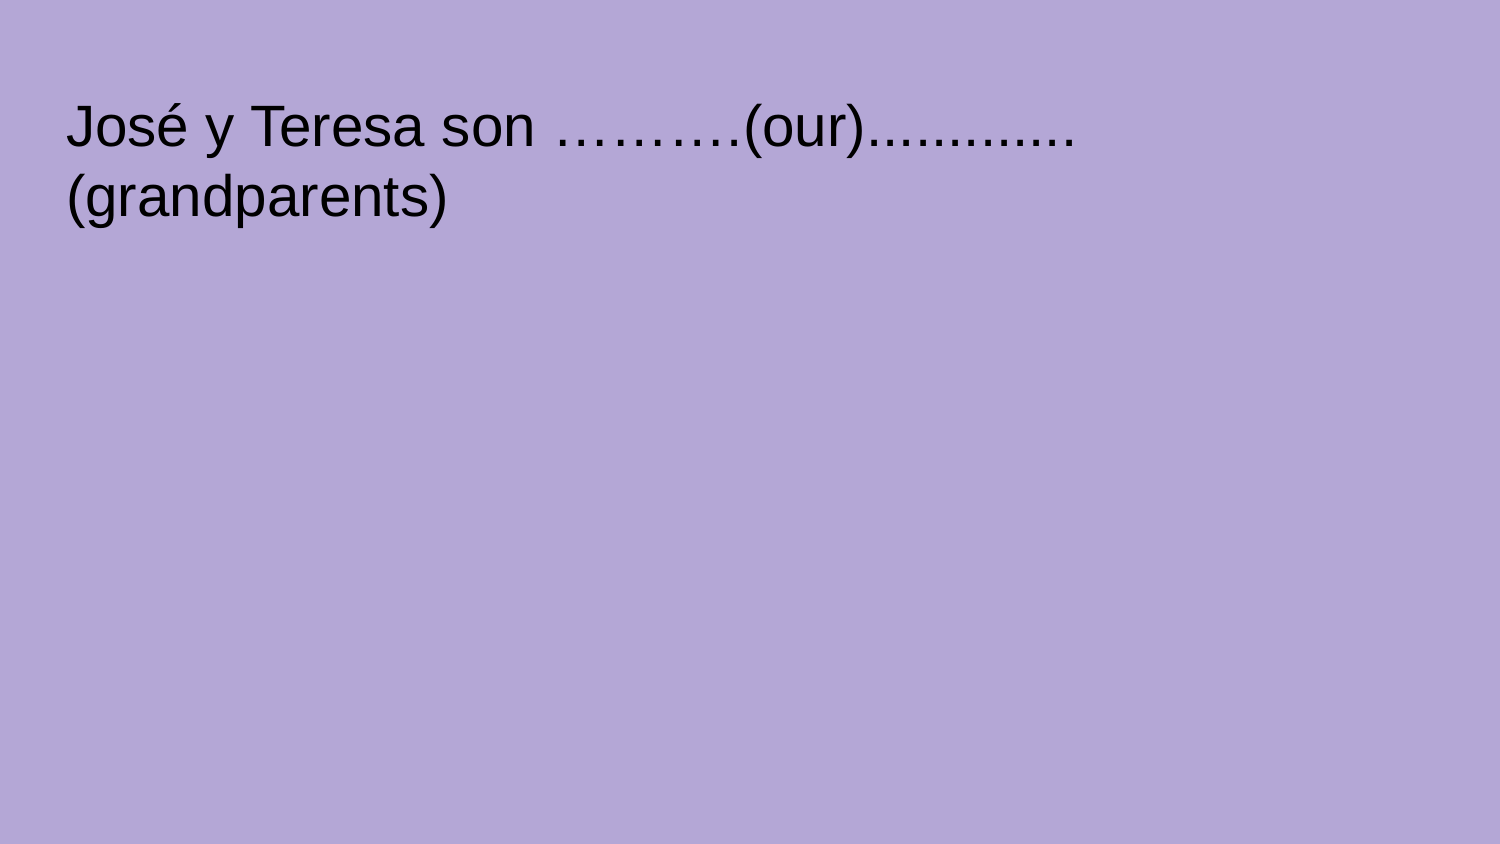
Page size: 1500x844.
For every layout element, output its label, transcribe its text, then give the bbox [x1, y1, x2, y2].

title José y Teresa son ……….(our)............. (grandparents) [51, 72, 1449, 167]
